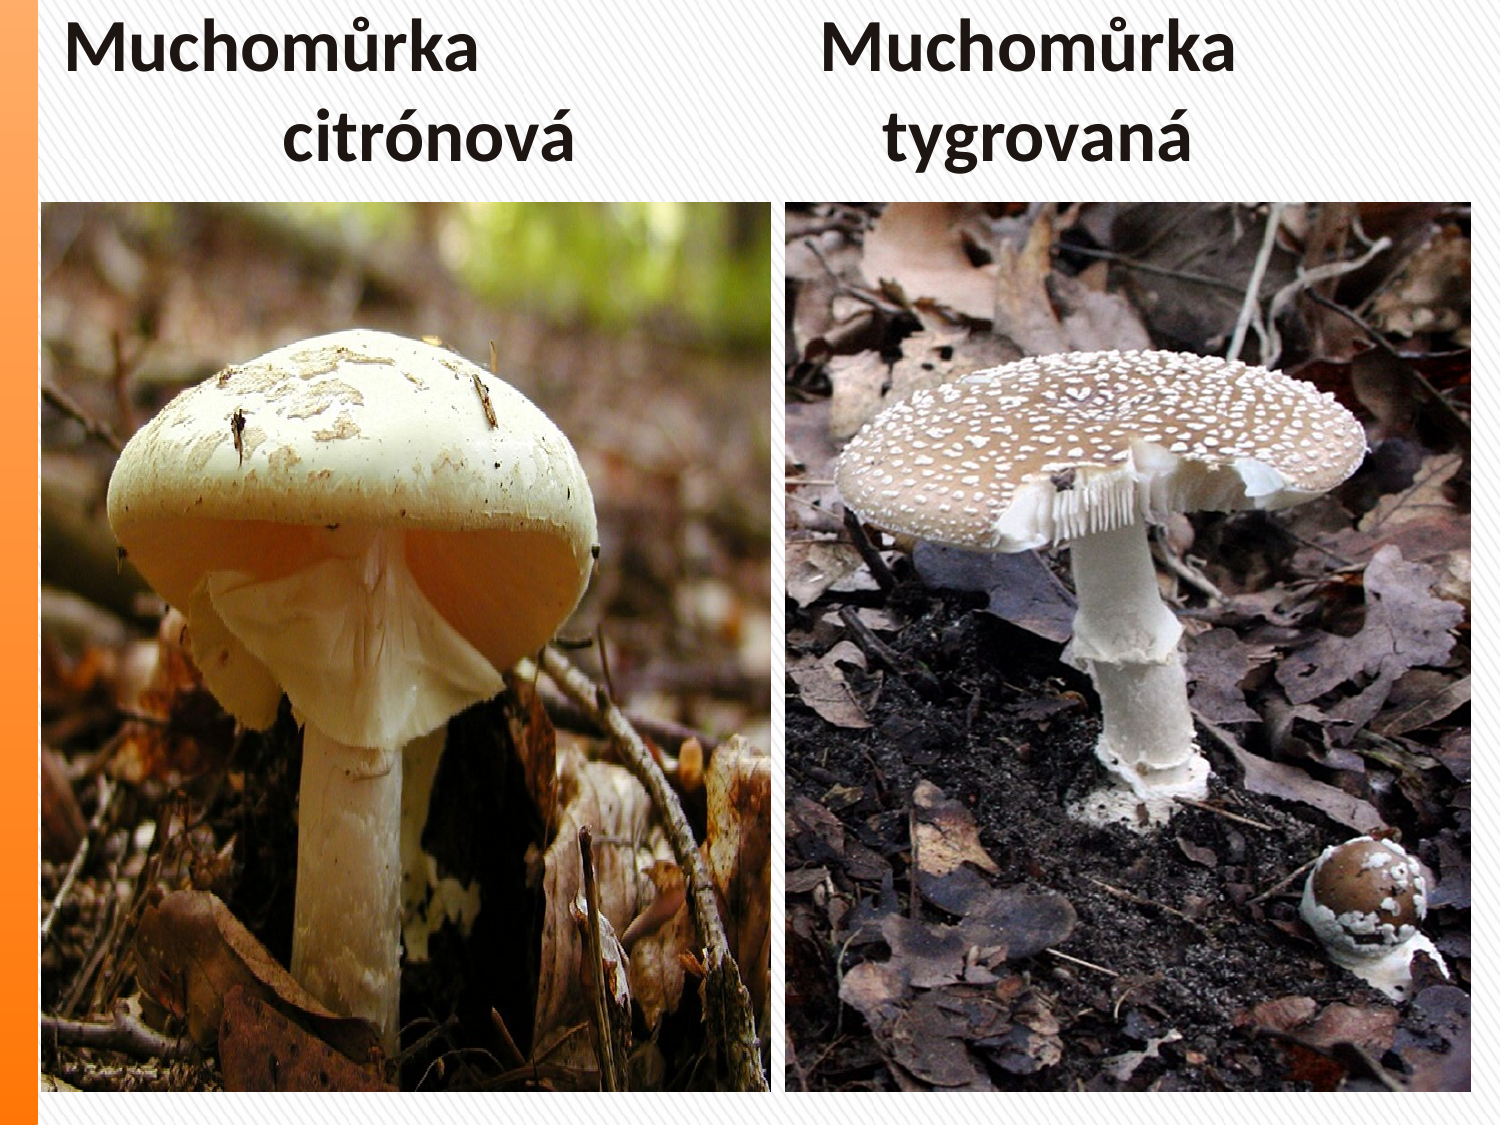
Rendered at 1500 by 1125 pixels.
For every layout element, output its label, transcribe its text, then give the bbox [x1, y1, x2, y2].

picture [40, 202, 771, 1092]
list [785, 202, 1471, 1092]
title Muchomůrka Muchomůrka citrónová tygrovaná [17, 19, 1459, 185]
